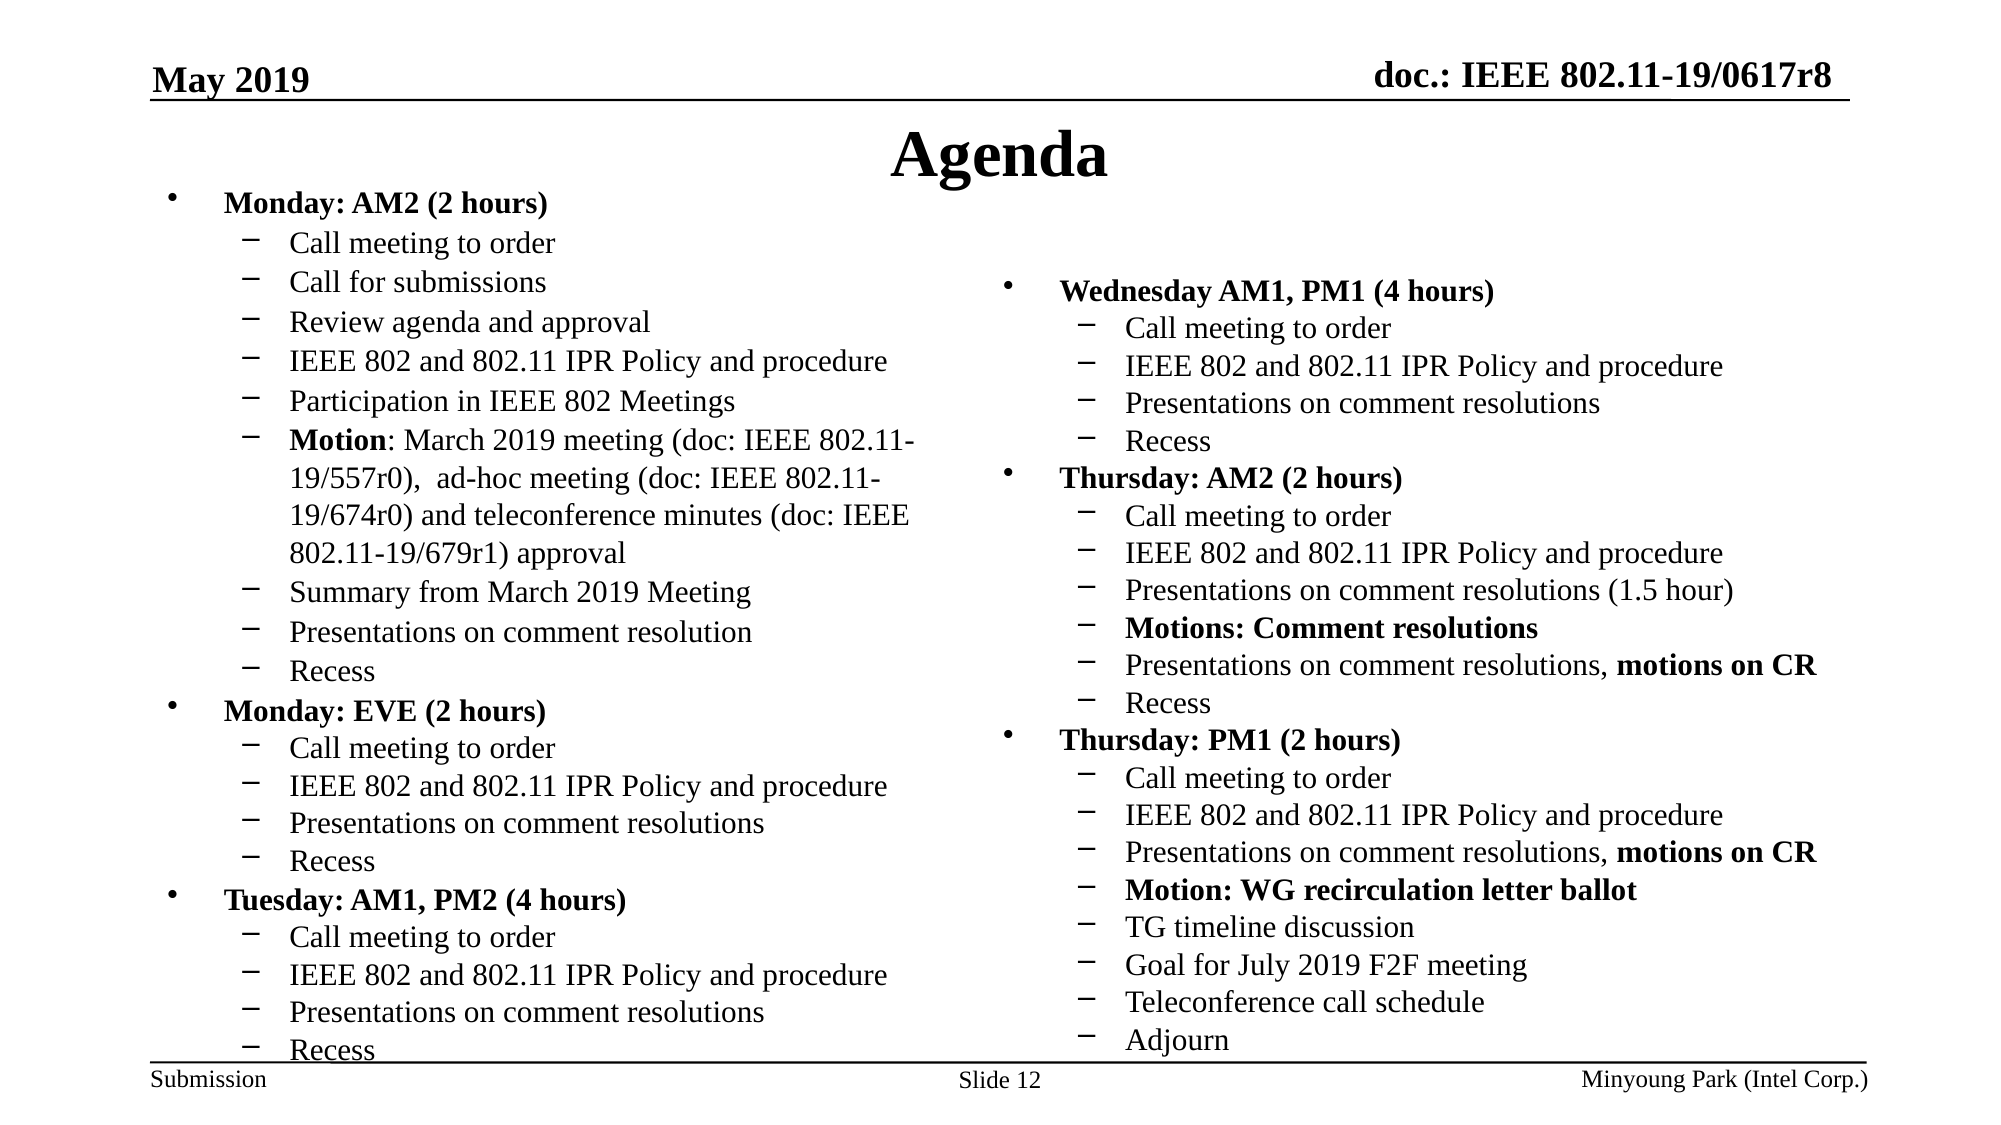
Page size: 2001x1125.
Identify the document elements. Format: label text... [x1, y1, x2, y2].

footer Minyoung Park (Intel Corp.) [1266, 1061, 1869, 1093]
slide_number Slide 12 [957, 1063, 1042, 1095]
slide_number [152, 54, 347, 101]
list Monday: AM2 (2 hours) Call meeting to order Call for submissions Review agenda and approval IEEE 802 and 802.11 IPR Policy and procedure Participation in IEEE 802 Meetings Motion: March 2019 meeting (doc: IEEE 802.11-19/557r0), ad-hoc meeting (doc: IEEE 802.11-19/674r0) and teleconference minutes (doc: IEEE 802.11-19/679r1) approval Summary from March 2019 Meeting Presentations on comment resolution Recess Monday: EVE (2 hours) Call meeting to order IEEE 802 and 802.11 IPR Policy and procedure Presentations on comment resolutions Recess Tuesday: AM1, PM2 (4 hours) Call meeting to order IEEE 802 and 802.11 IPR Policy and procedure Presentations on comment resolutions Recess [152, 174, 1007, 1064]
title Agenda [362, 99, 1638, 200]
list Wednesday AM1, PM1 (4 hours) Call meeting to order IEEE 802 and 802.11 IPR Policy and procedure Presentations on comment resolutions Recess Thursday: AM2 (2 hours) Call meeting to order IEEE 802 and 802.11 IPR Policy and procedure Presentations on comment resolutions (1.5 hour) Motions: Comment resolutions Presentations on comment resolutions, motions on CR Recess Thursday: PM1 (2 hours) Call meeting to order IEEE 802 and 802.11 IPR Policy and procedure Presentations on comment resolutions, motions on CR Motion: WG recirculation letter ballot TG timeline discussion Goal for July 2019 F2F meeting Teleconference call schedule Adjourn [987, 262, 1838, 1063]
